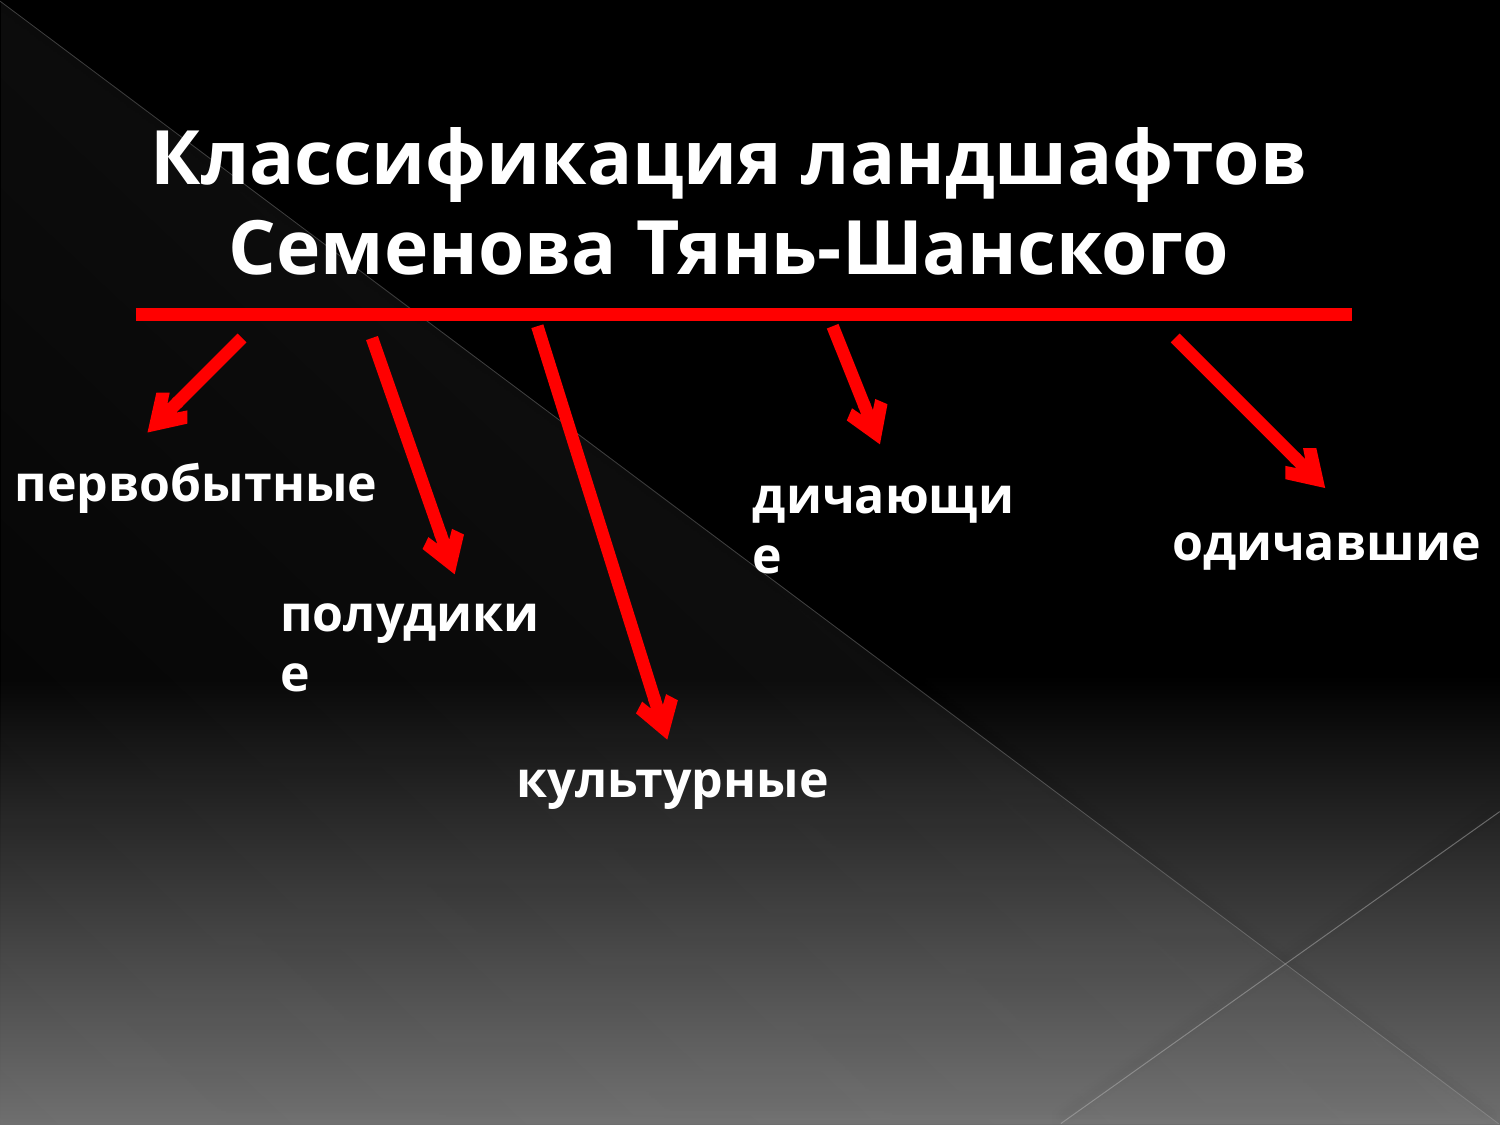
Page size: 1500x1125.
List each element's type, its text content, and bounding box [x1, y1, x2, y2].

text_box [832, 325, 881, 445]
text_box дичающие [738, 456, 1058, 591]
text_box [371, 337, 455, 575]
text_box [537, 326, 668, 740]
text_box культурные [501, 739, 845, 815]
text_box полудикие [265, 574, 527, 709]
text_box одичавшие [1157, 503, 1500, 579]
text_box Классификация ландшафтов Семенова Тянь-Шанского [41, 101, 1418, 297]
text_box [147, 337, 243, 433]
text_box первобытные [0, 444, 362, 520]
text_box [1174, 337, 1326, 489]
